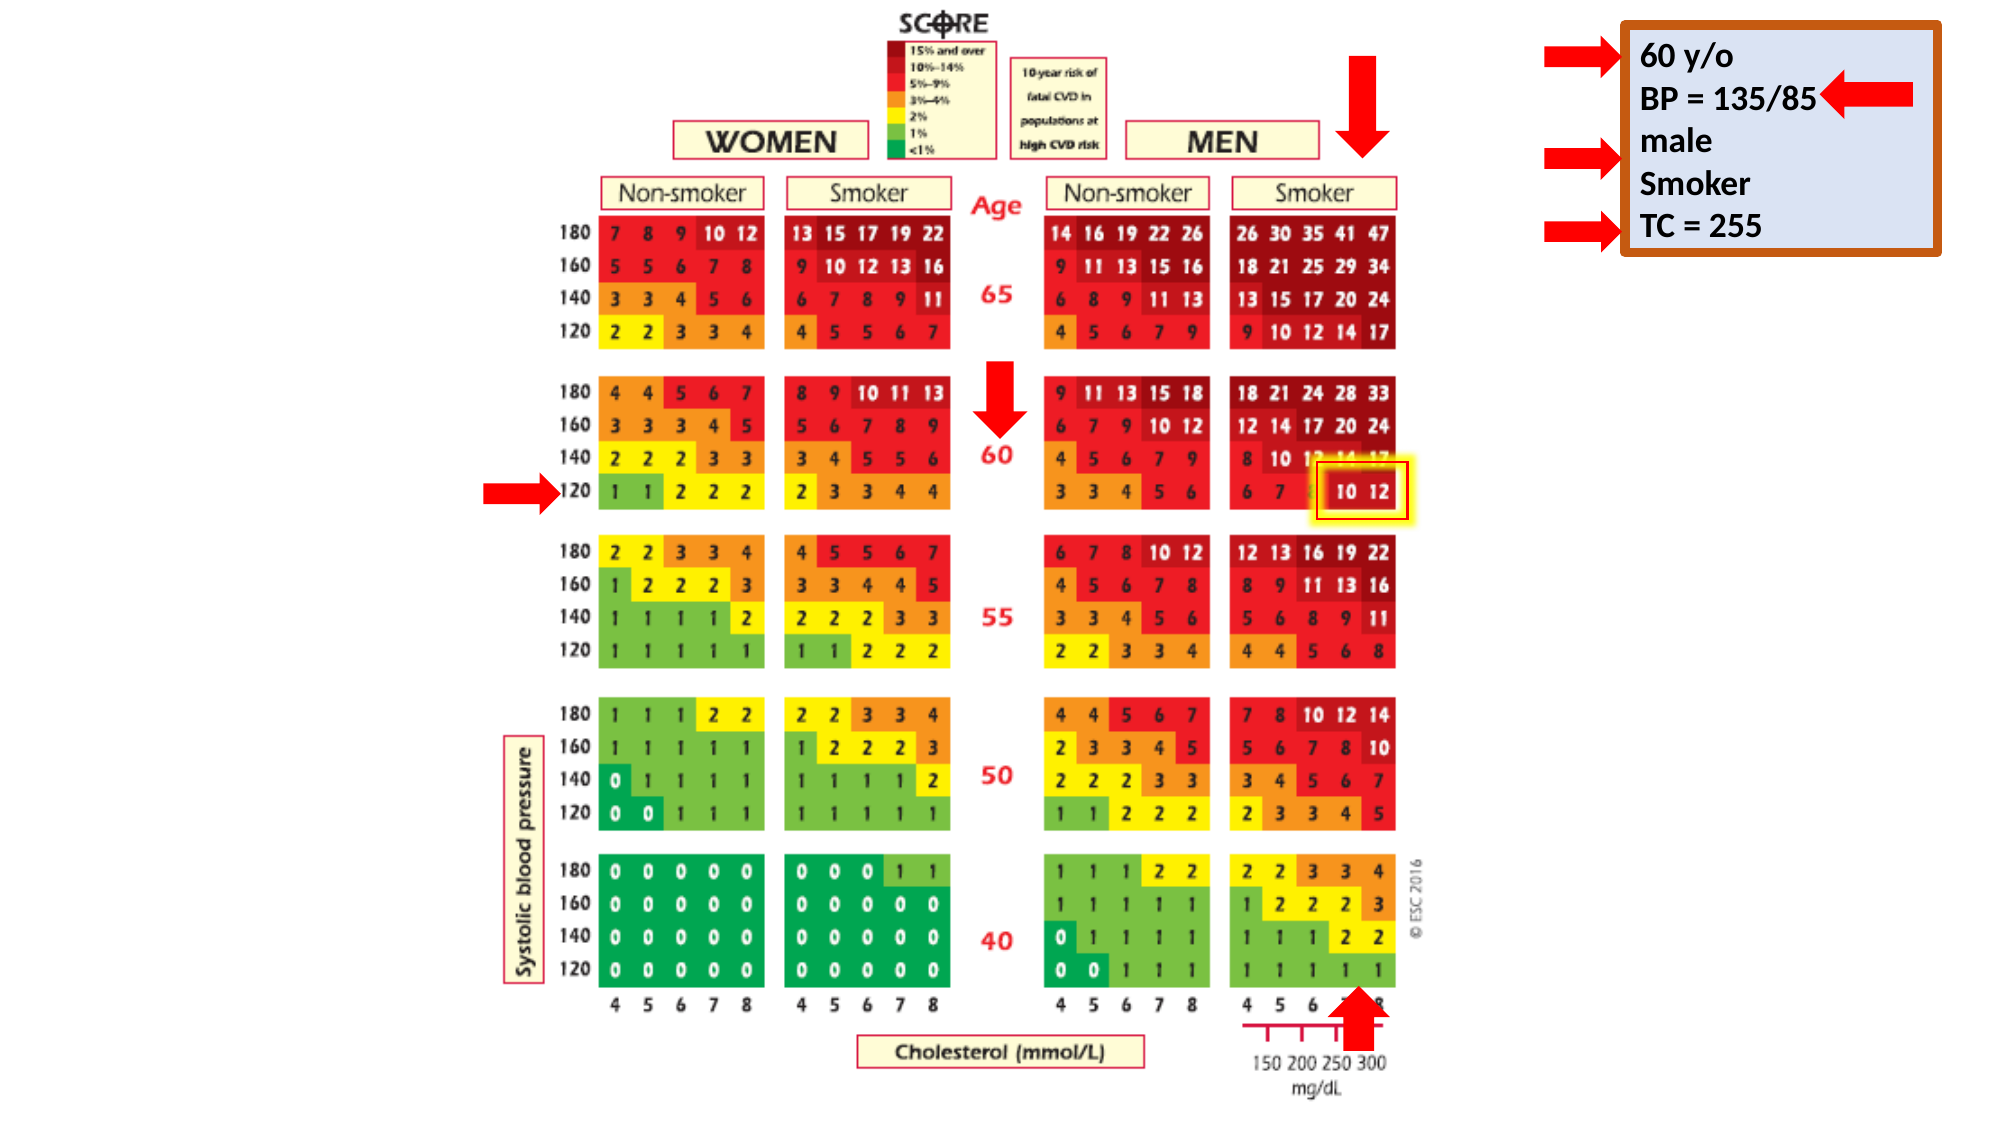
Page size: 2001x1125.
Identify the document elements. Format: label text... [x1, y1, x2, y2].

text_box 60 y/o BP = 135/85 male Smoker TC = 255 [1624, 24, 1938, 253]
text_box [1544, 137, 1622, 180]
text_box [1544, 35, 1622, 79]
text_box [483, 483, 487, 505]
text_box [1819, 69, 1913, 120]
picture [487, 0, 1425, 1125]
text_box [1544, 210, 1622, 253]
